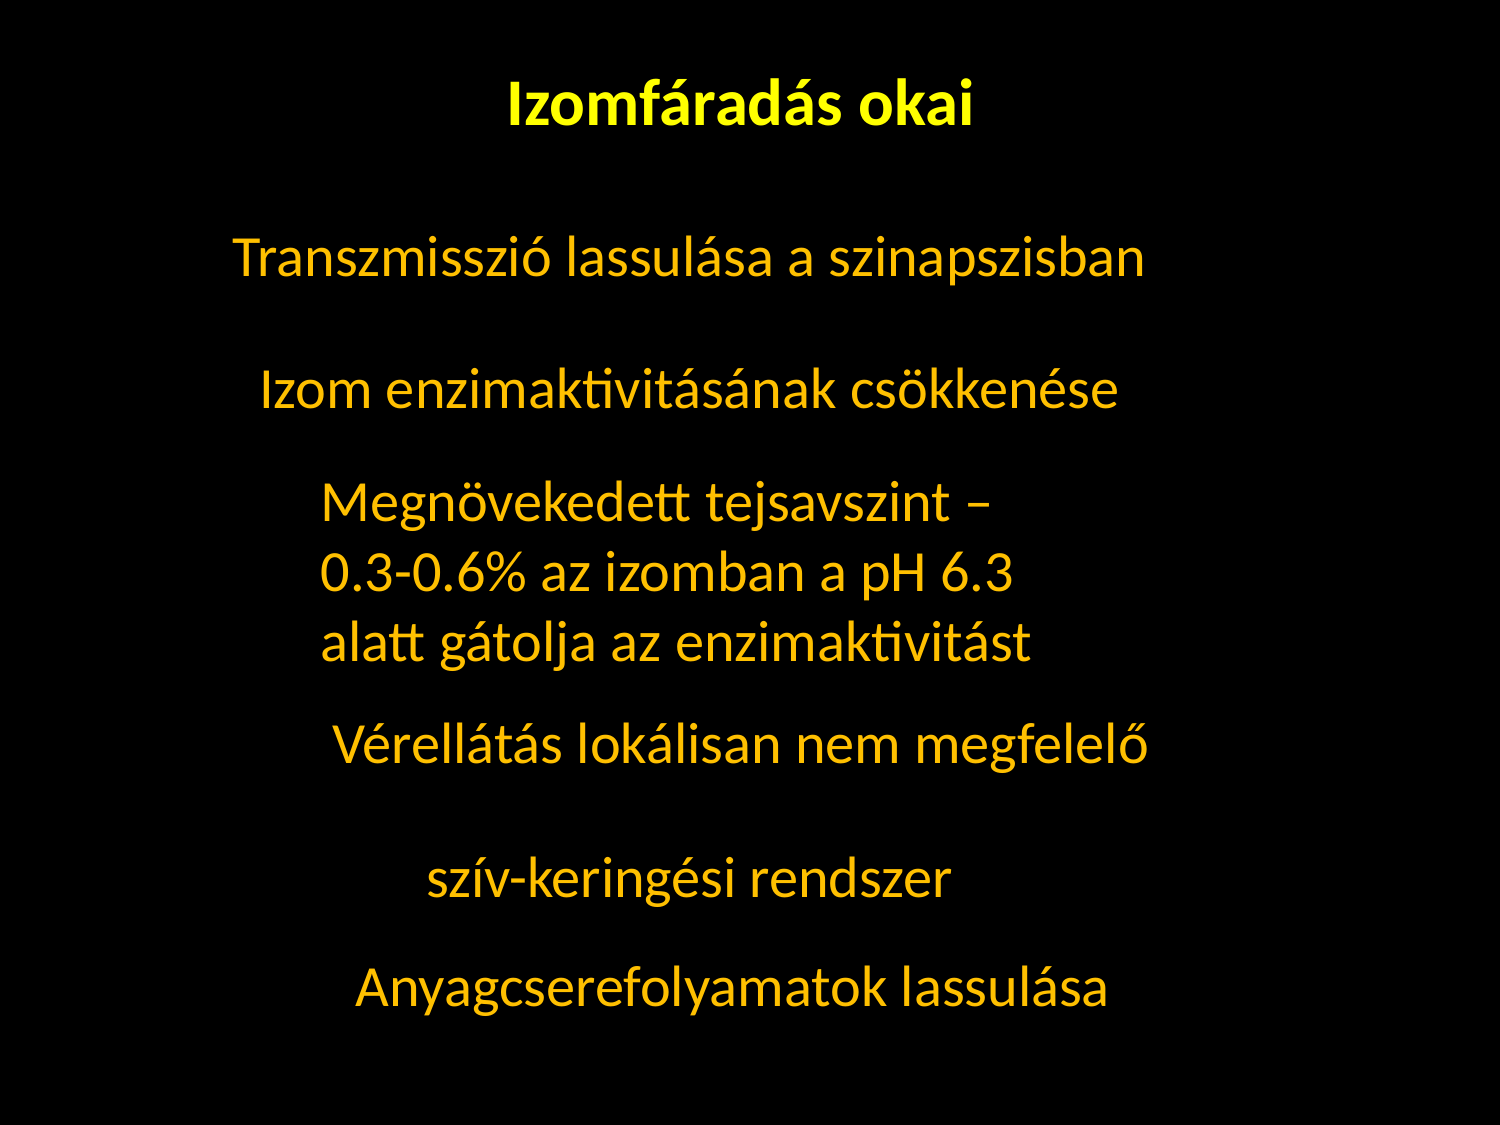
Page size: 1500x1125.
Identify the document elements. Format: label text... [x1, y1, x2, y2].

text_box Anyagcserefolyamatok lassulása [340, 940, 1126, 1026]
text_box Megnövekedett tejsavszint – 0.3-0.6% az izomban a pH 6.3 alatt gátolja az enzimaktivitást [305, 456, 1074, 681]
text_box Vérellátás lokálisan nem megfelelő [318, 698, 1165, 783]
text_box Transzmisszió lassulása a szinapszisban [217, 210, 1162, 296]
text_box szív-keringési rendszer [411, 831, 968, 917]
text_box Izom enzimaktivitásának csökkenése [244, 342, 1135, 428]
text_box Izomfáradás okai [491, 51, 991, 147]
